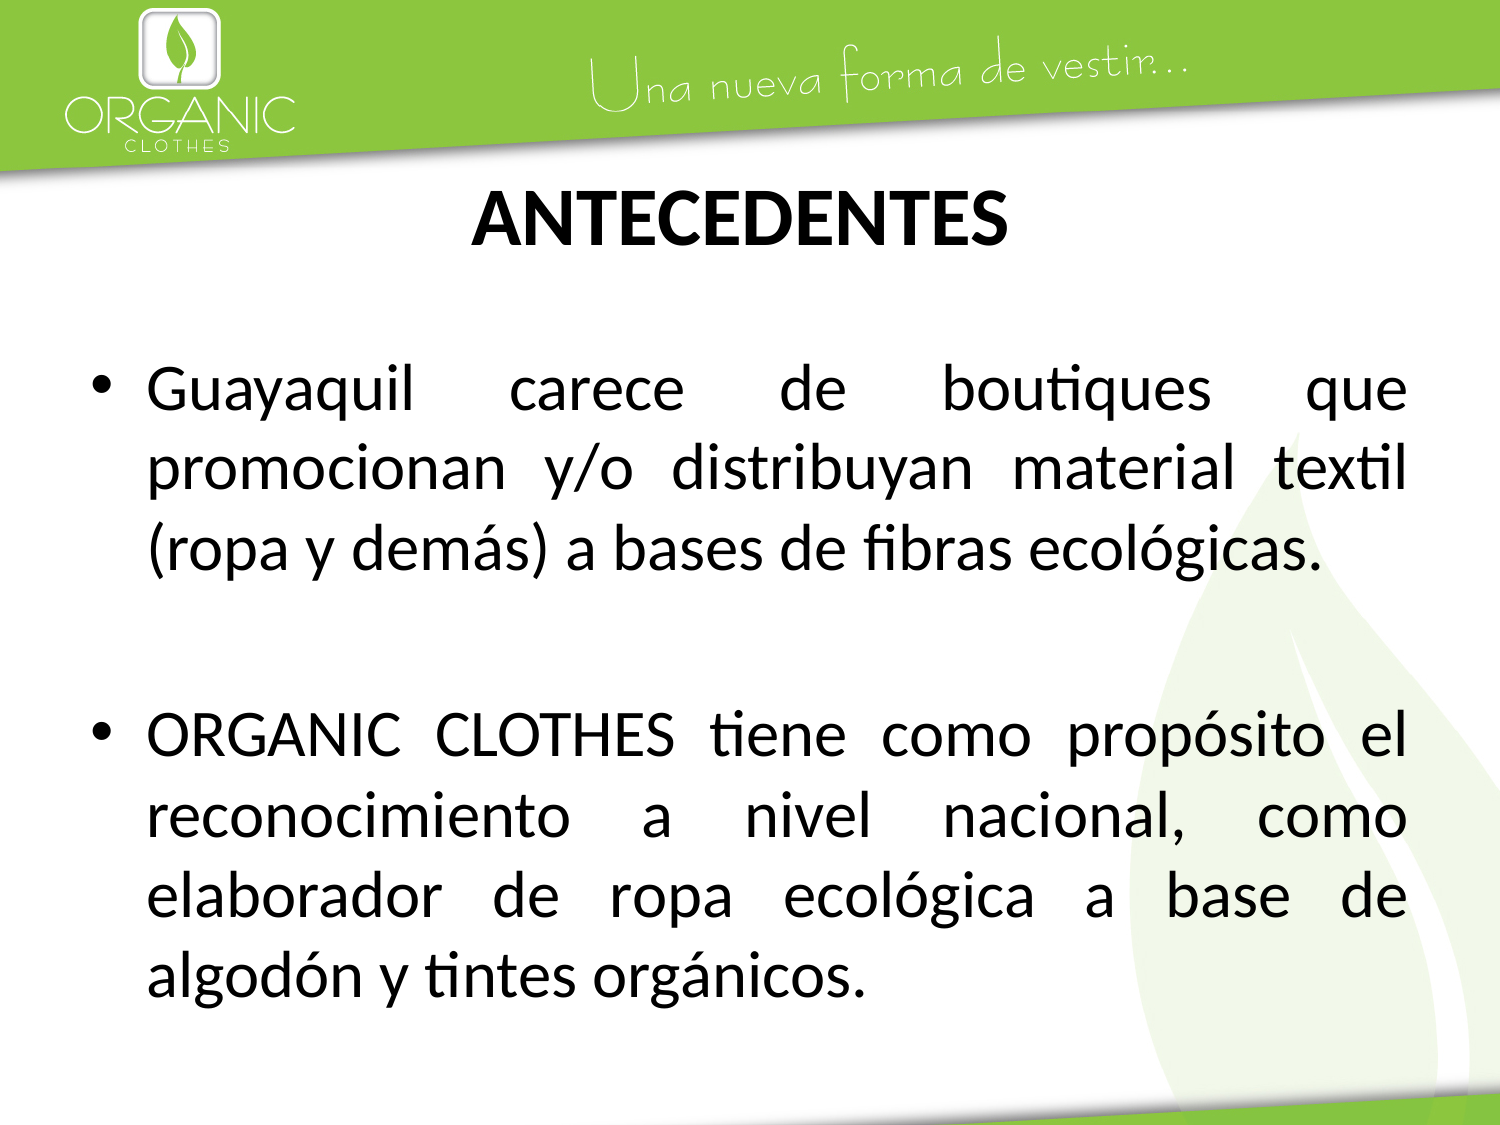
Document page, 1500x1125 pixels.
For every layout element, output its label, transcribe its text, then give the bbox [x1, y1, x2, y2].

list Guayaquil carece de boutiques que promocionan y/o distribuyan material textil (ropa y demás) a bases de fibras ecológicas. ORGANIC CLOTHES tiene como propósito el reconocimiento a nivel nacional, como elaborador de ropa ecológica a base de algodón y tintes orgánicos. [75, 335, 1425, 1079]
picture [0, 0, 1500, 1125]
title ANTECEDENTES [75, 118, 1425, 306]
